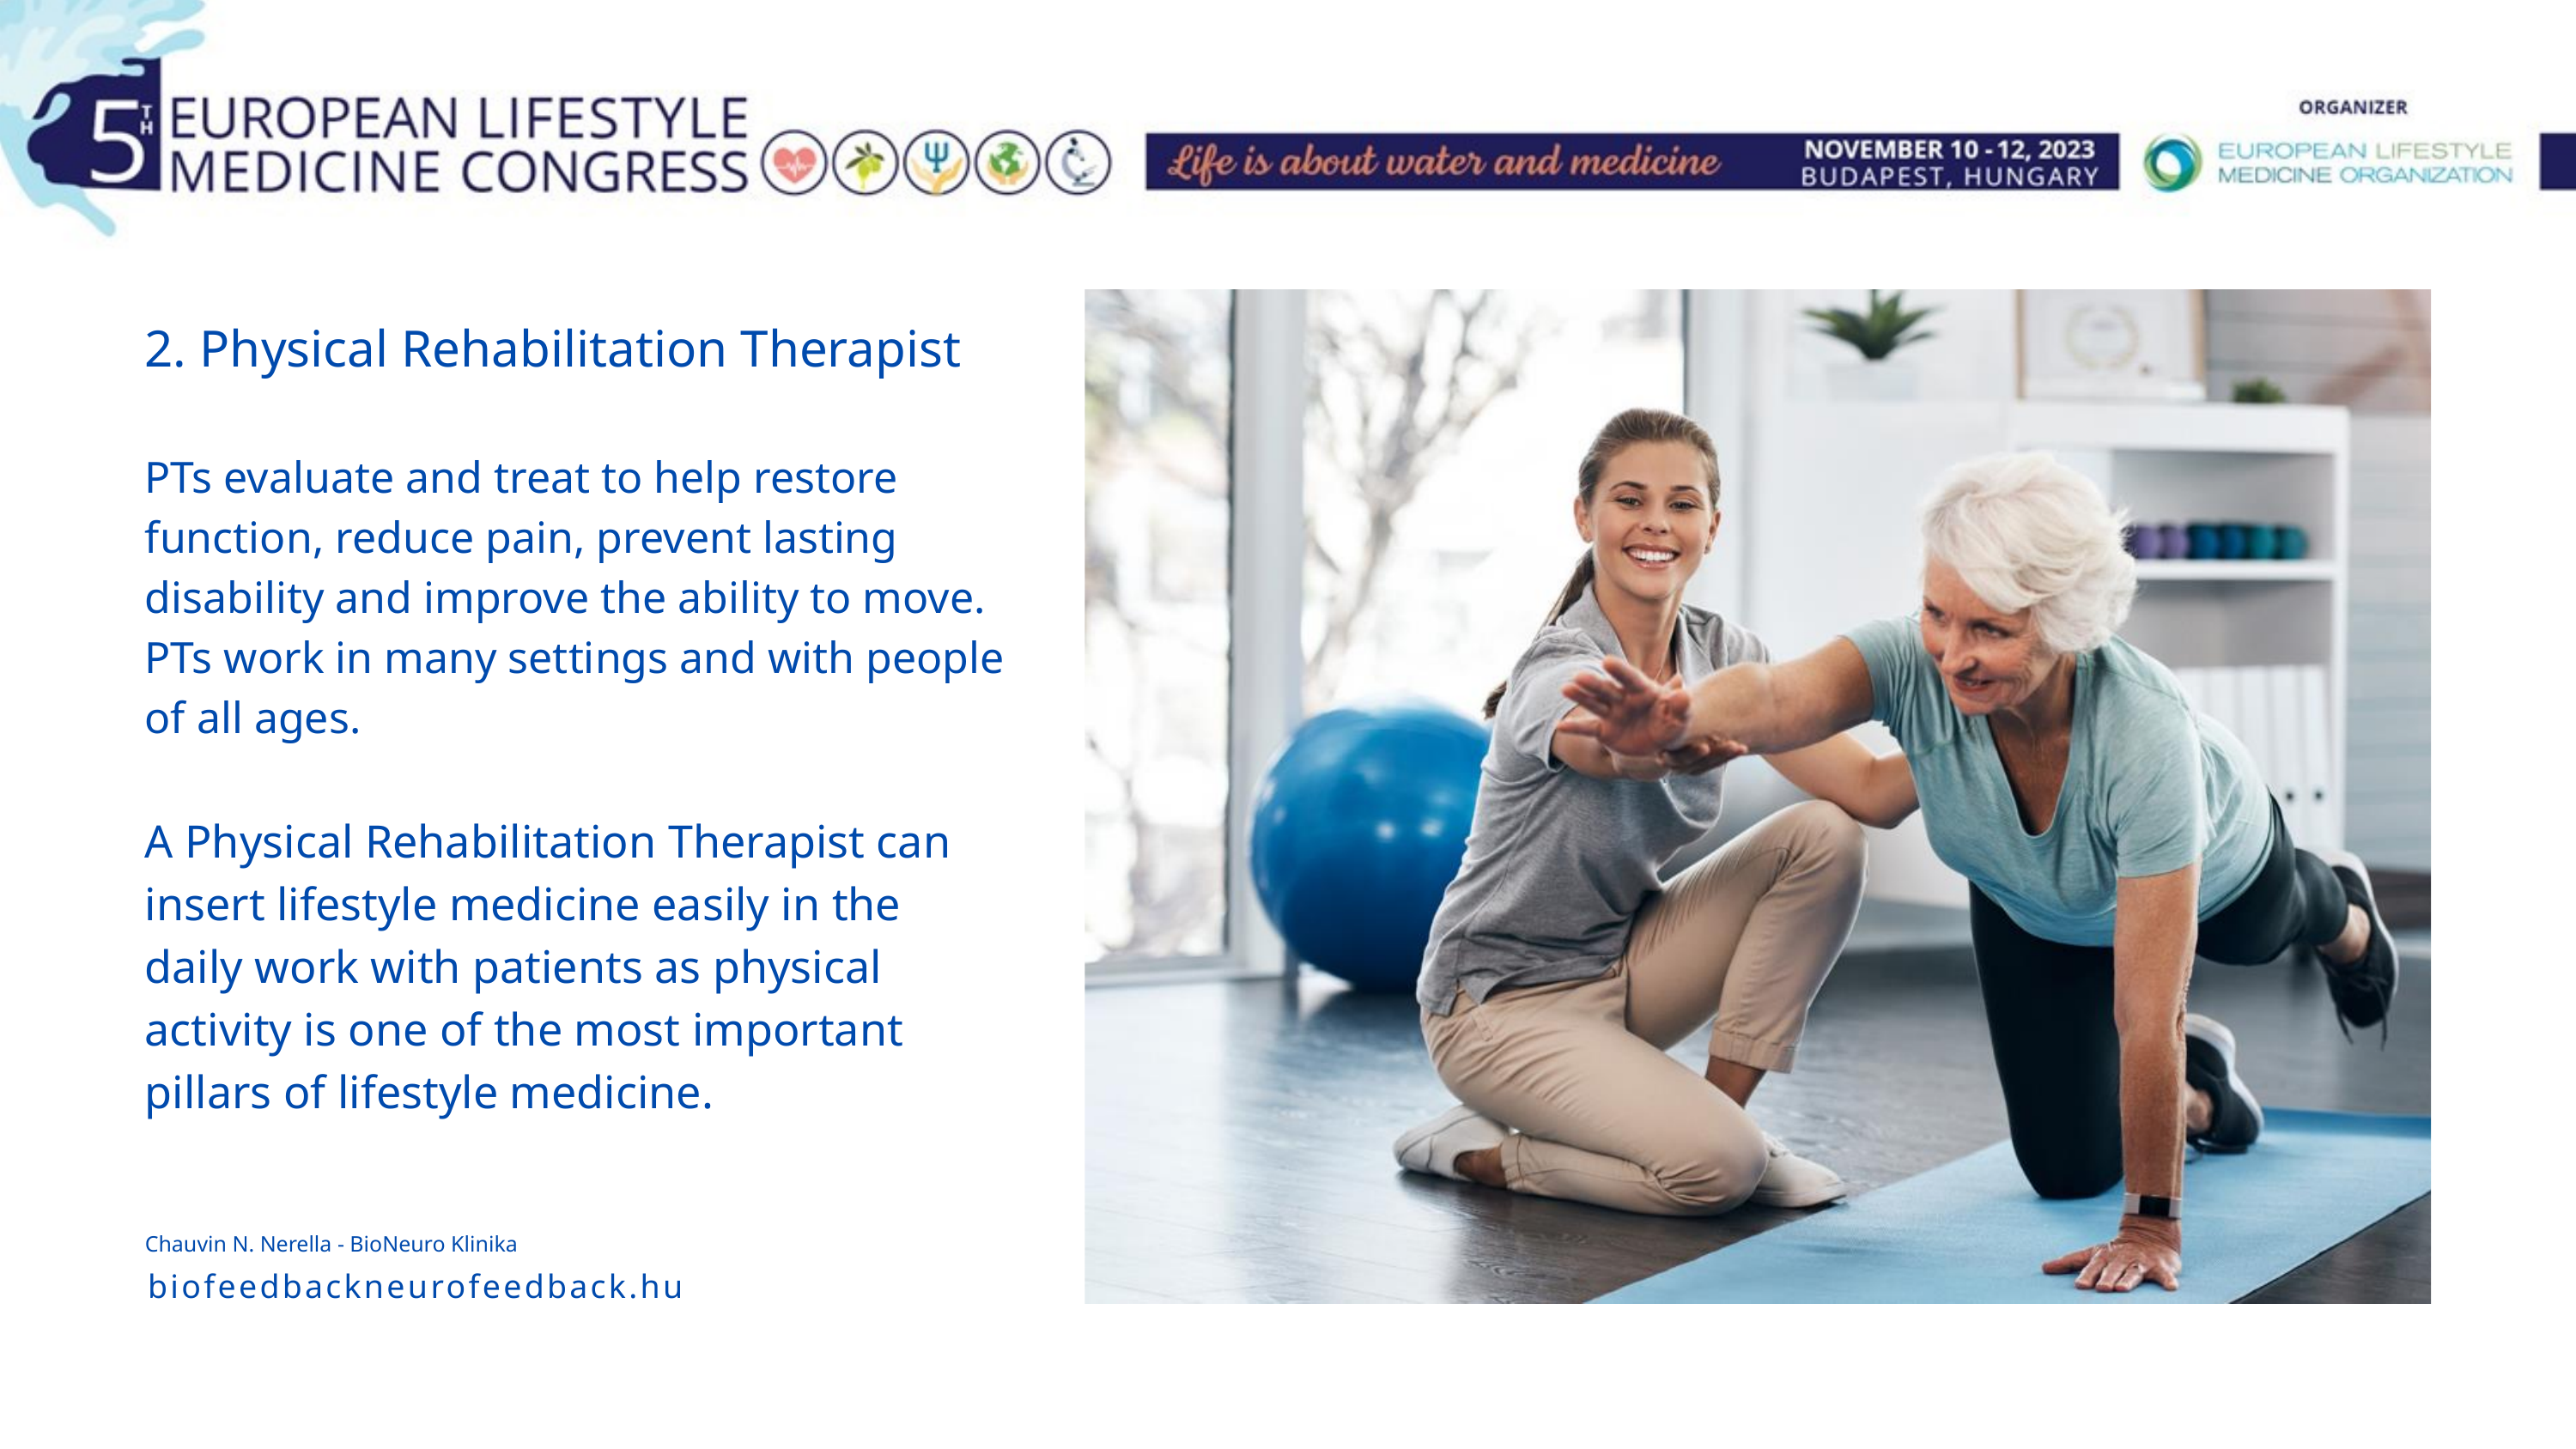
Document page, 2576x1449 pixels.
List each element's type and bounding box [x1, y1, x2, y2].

picture [0, 0, 2576, 252]
text_box [144, 288, 2432, 1304]
